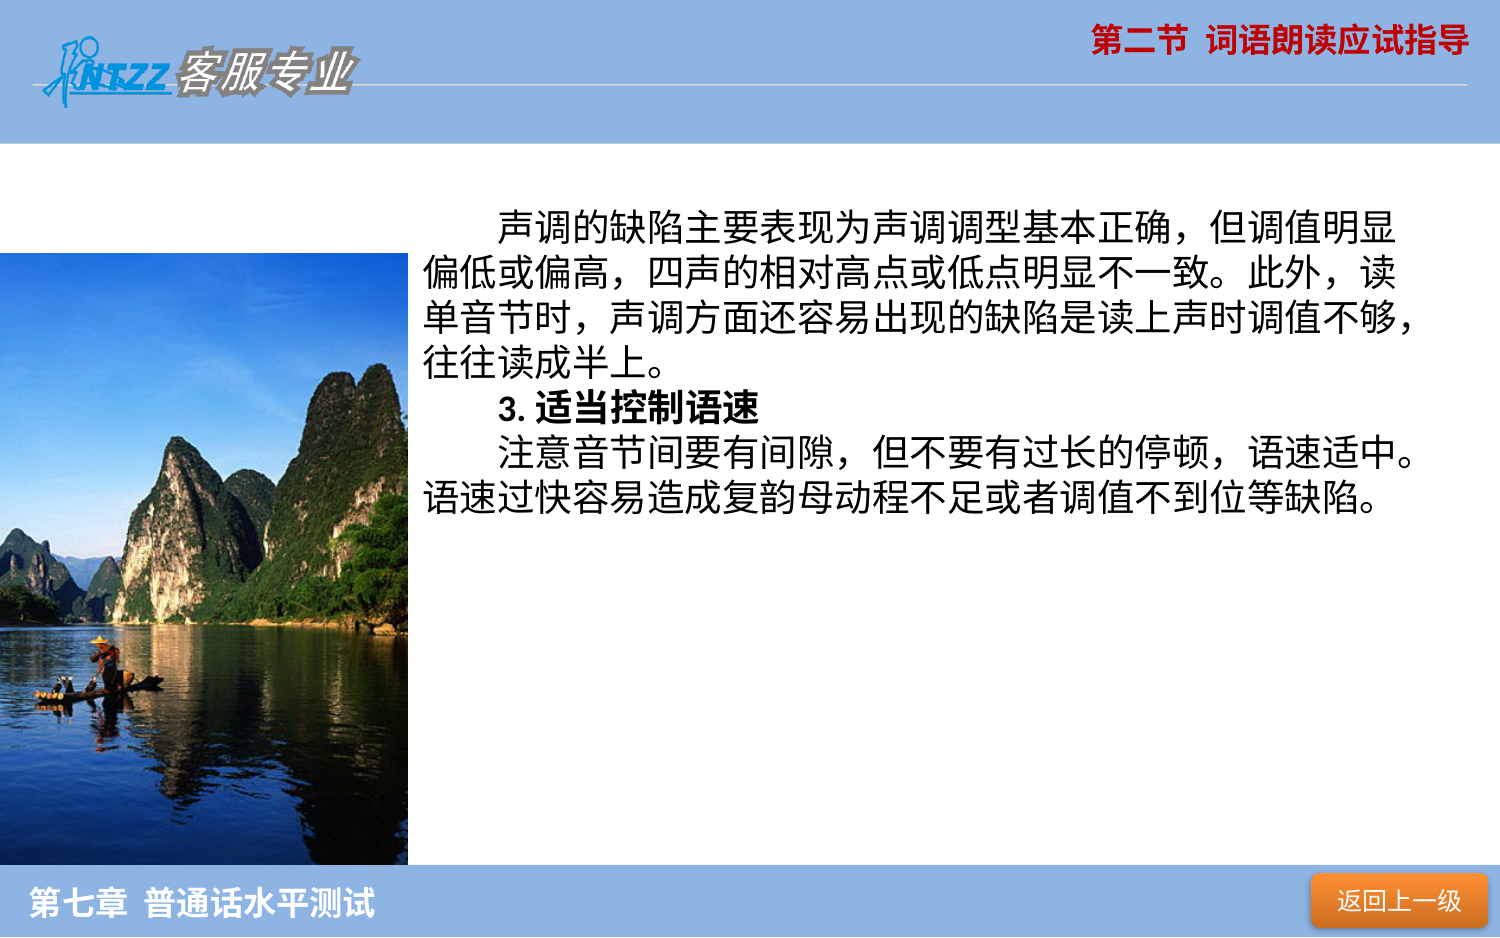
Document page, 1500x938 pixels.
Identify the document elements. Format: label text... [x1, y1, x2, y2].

picture [63, 44, 75, 72]
text_box 第七章 普通话水平测试 [17, 876, 467, 928]
picture [67, 36, 362, 108]
text_box 第二节 词语朗读应试指导 [809, 13, 1483, 65]
picture [0, 253, 408, 866]
picture [74, 64, 84, 86]
text_box [0, 864, 1500, 937]
text_box 声调的缺陷主要表现为声调调型基本正确，但调值明显偏低或偏高，四声的相对高点或低点明显不一致。此外，读单音节时，声调方面还容易出现的缺陷是读上声时调值不够，往往读成半上。 3.适当控制语速 注意音节间要有间隙，但不要有过长的停顿，语速适中。语速过快容易造成复韵母动程不足或者调值不到位等缺陷。 [407, 197, 1447, 527]
picture [82, 40, 96, 55]
picture [101, 73, 111, 85]
text_box 返回上一级 [1311, 873, 1489, 929]
picture [74, 48, 85, 66]
picture [40, 36, 85, 108]
picture [85, 85, 92, 91]
text_box [0, 0, 1500, 144]
